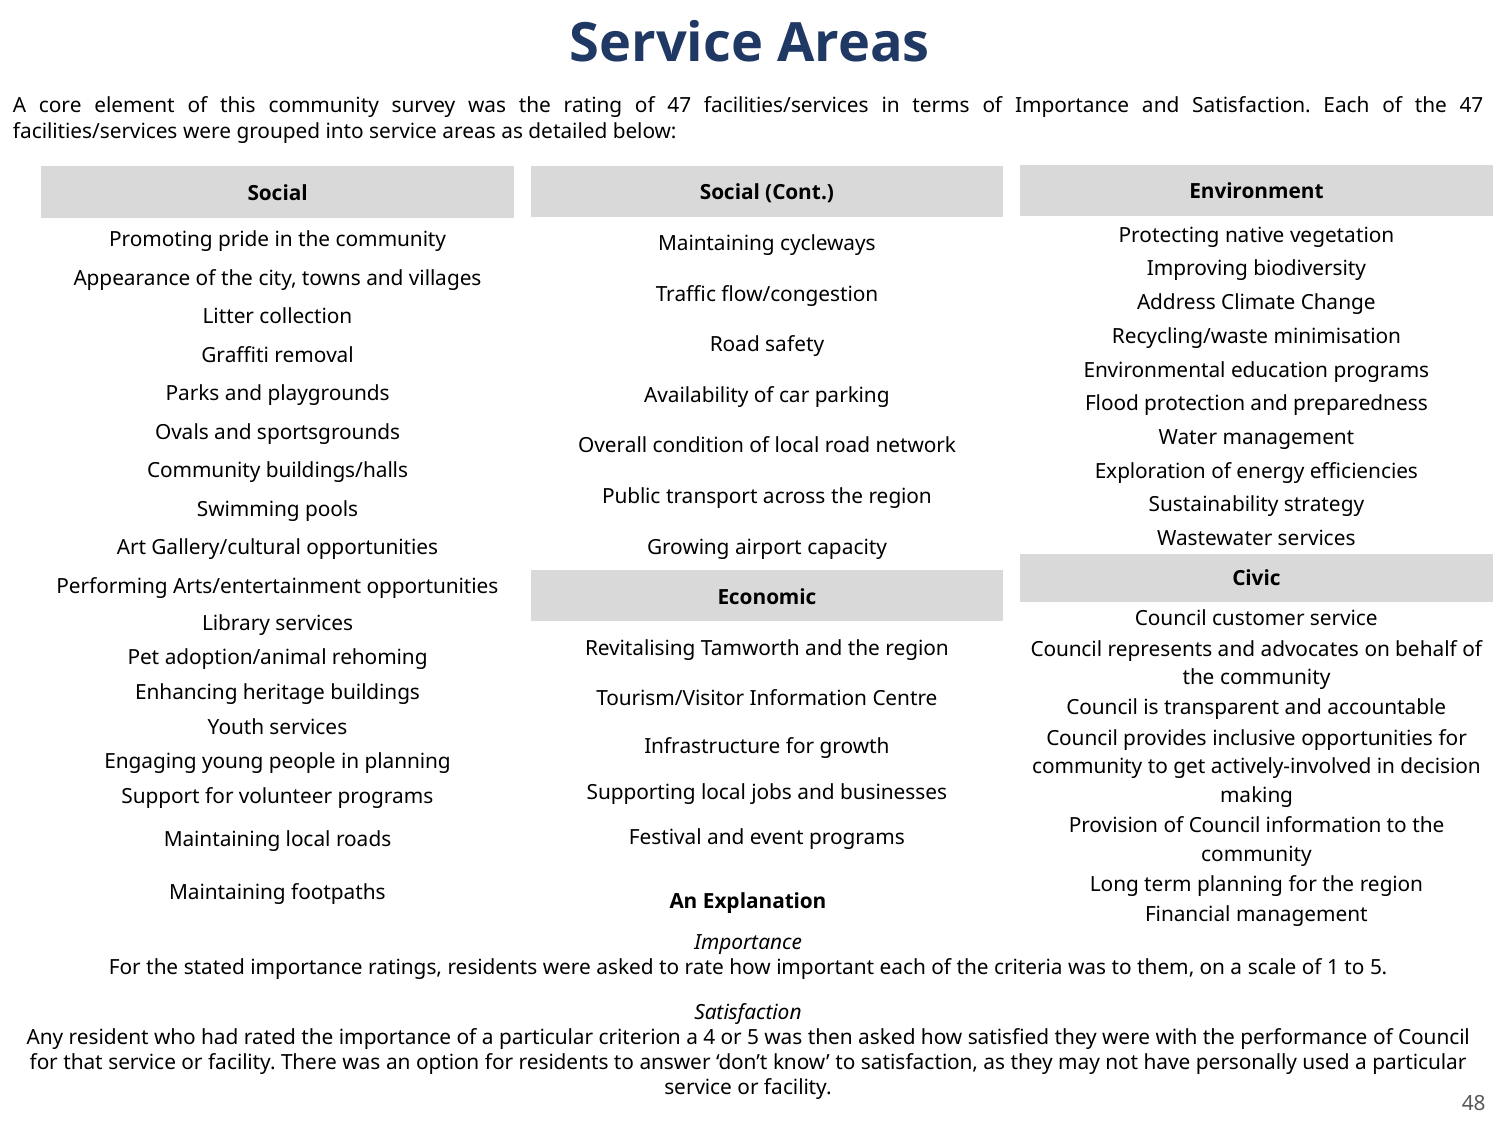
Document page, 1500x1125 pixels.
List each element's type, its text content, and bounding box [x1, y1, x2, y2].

table_cell Council represents and advocates on behalf of the community [1020, 632, 1493, 691]
table_cell Appearance of the city, towns and villages [41, 257, 514, 295]
table_cell Maintaining footpaths [41, 864, 514, 916]
table_cell Council customer service [1020, 602, 1493, 632]
text_box Service Areas [0, 0, 1500, 83]
table_cell Maintaining local roads [41, 812, 514, 864]
table_cell Tourism/Visitor Information Centre [531, 672, 1003, 722]
table_cell Enhancing heritage buildings [41, 673, 514, 708]
table_cell Pet adoption/animal rehoming [41, 639, 514, 673]
table_cell Library services [41, 604, 514, 639]
text_box A core element of this community survey was the rating of 47 facilities/services in terms of Importance and Satisfaction. Each of the 47 facilities/services were grouped into service areas as detailed below: [0, 82, 1498, 151]
table_cell Exploration of energy efficiencies [1020, 452, 1493, 486]
table_cell Recycling/waste minimisation [1020, 318, 1493, 351]
table_cell Sustainability strategy [1020, 486, 1493, 520]
text_box An Explanation Importance For the stated importance ratings, residents were asked to rate how important each of the criteria was to them, on a scale of 1 to 5. Satisfaction Any resident who had rated the importance of a particular criterion a 4 or 5 was then asked how satisfied they were with the performance of Council for that service or facility. There was an option for residents to answer ‘don’t know’ to satisfaction, as they may not have personally used a particular service or facility. [0, 878, 1498, 1106]
table_cell Environmental education programs [1020, 351, 1493, 385]
table_cell Public transport across the region [531, 469, 1003, 520]
table_cell Parks and playgrounds [41, 373, 514, 411]
table_cell Infrastructure for growth [531, 722, 1003, 768]
table_cell Growing airport capacity [531, 520, 1003, 570]
table_cell Council is transparent and accountable [1020, 691, 1493, 721]
table_header Social [41, 166, 514, 218]
table_cell Revitalising Tamworth and the region [531, 621, 1003, 672]
table_cell Financial management [1020, 898, 1493, 928]
table_cell Wastewater services [1020, 520, 1493, 554]
table_cell Address Climate Change [1020, 284, 1493, 318]
table_cell Litter collection [41, 295, 514, 334]
table_cell Economic [531, 570, 1003, 621]
table_cell Flood protection and preparedness [1020, 385, 1493, 419]
table_header Environment [1020, 165, 1493, 216]
table_cell Festival and event programs [531, 813, 1003, 859]
table_cell Art Gallery/cultural opportunities [41, 527, 514, 565]
table_cell Provision of Council information to the community [1020, 809, 1493, 868]
table_cell Civic [1020, 554, 1493, 602]
table_cell Support for volunteer programs [41, 777, 514, 812]
table_cell Community buildings/halls [41, 450, 514, 488]
table_cell Promoting pride in the community [41, 218, 514, 257]
table_cell Availability of car parking [531, 368, 1003, 419]
table_cell Overall condition of local road network [531, 419, 1003, 469]
table_cell Maintaining cycleways [531, 217, 1003, 267]
table_cell Long term planning for the region [1020, 868, 1493, 898]
table_cell Supporting local jobs and businesses [531, 768, 1003, 813]
table_cell Council provides inclusive opportunities for community to get actively-involved in decision making [1020, 721, 1493, 809]
table_cell Protecting native vegetation [1020, 216, 1493, 250]
table_header Social (Cont.) [531, 166, 1003, 217]
table_cell Graffiti removal [41, 334, 514, 373]
table_cell Ovals and sportsgrounds [41, 411, 514, 450]
table_cell Road safety [531, 318, 1003, 368]
table_cell Water management [1020, 419, 1493, 452]
table_cell Swimming pools [41, 488, 514, 527]
table_cell Engaging young people in planning [41, 743, 514, 777]
table_cell Youth services [41, 708, 514, 743]
table_cell Performing Arts/entertainment opportunities [41, 565, 514, 604]
table_cell Traffic flow/congestion [531, 267, 1003, 318]
table_cell Improving biodiversity [1020, 250, 1493, 284]
